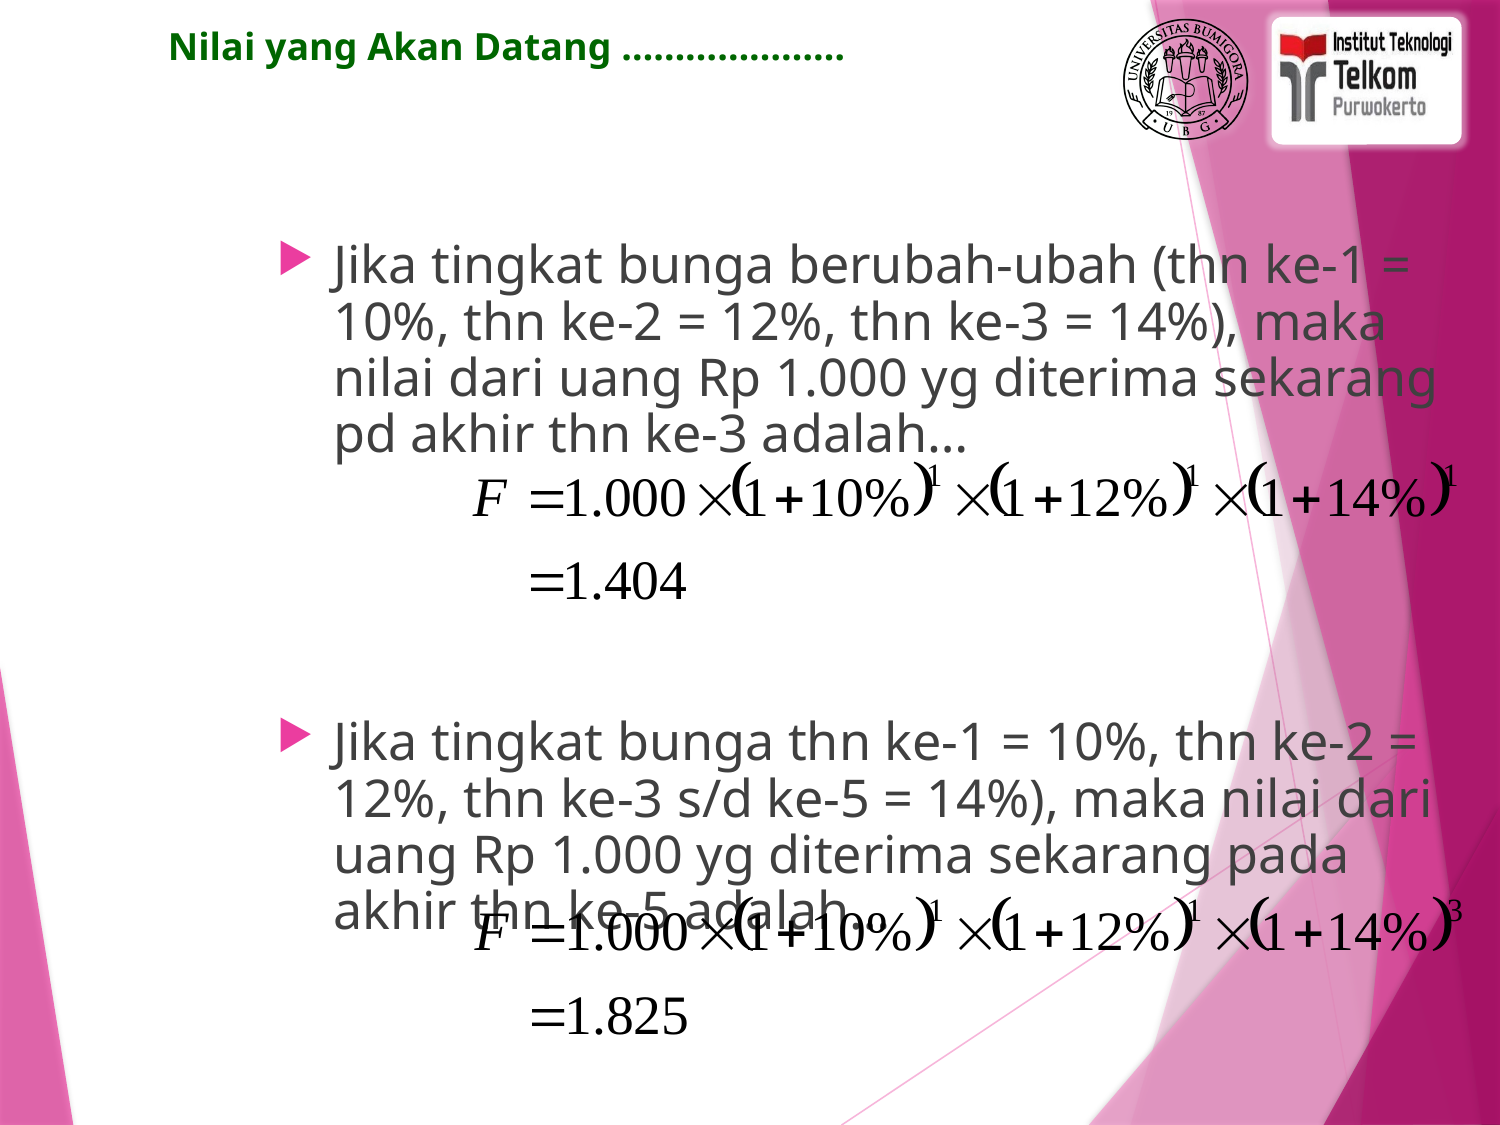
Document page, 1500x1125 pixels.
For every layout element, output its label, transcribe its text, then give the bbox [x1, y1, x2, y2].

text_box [462, 451, 1466, 611]
list Jika tingkat bunga berubah-ubah (thn ke-1 = 10%, thn ke-2 = 12%, thn ke-3 = 14%), maka nilai dari uang Rp 1.000 yg diterima sekarang pd akhir thn ke-3 adalah… Jika tingkat bunga thn ke-1 = 10%, thn ke-2 = 12%, thn ke-3 s/d ke-5 = 14%), maka nilai dari uang Rp 1.000 yg diterima sekarang pada akhir thn ke-5 adalah… [261, 231, 1500, 1073]
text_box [463, 886, 1472, 1045]
title Nilai yang Akan Datang ………………… [152, 15, 1328, 193]
picture [1271, 16, 1463, 145]
picture [1118, 16, 1250, 146]
